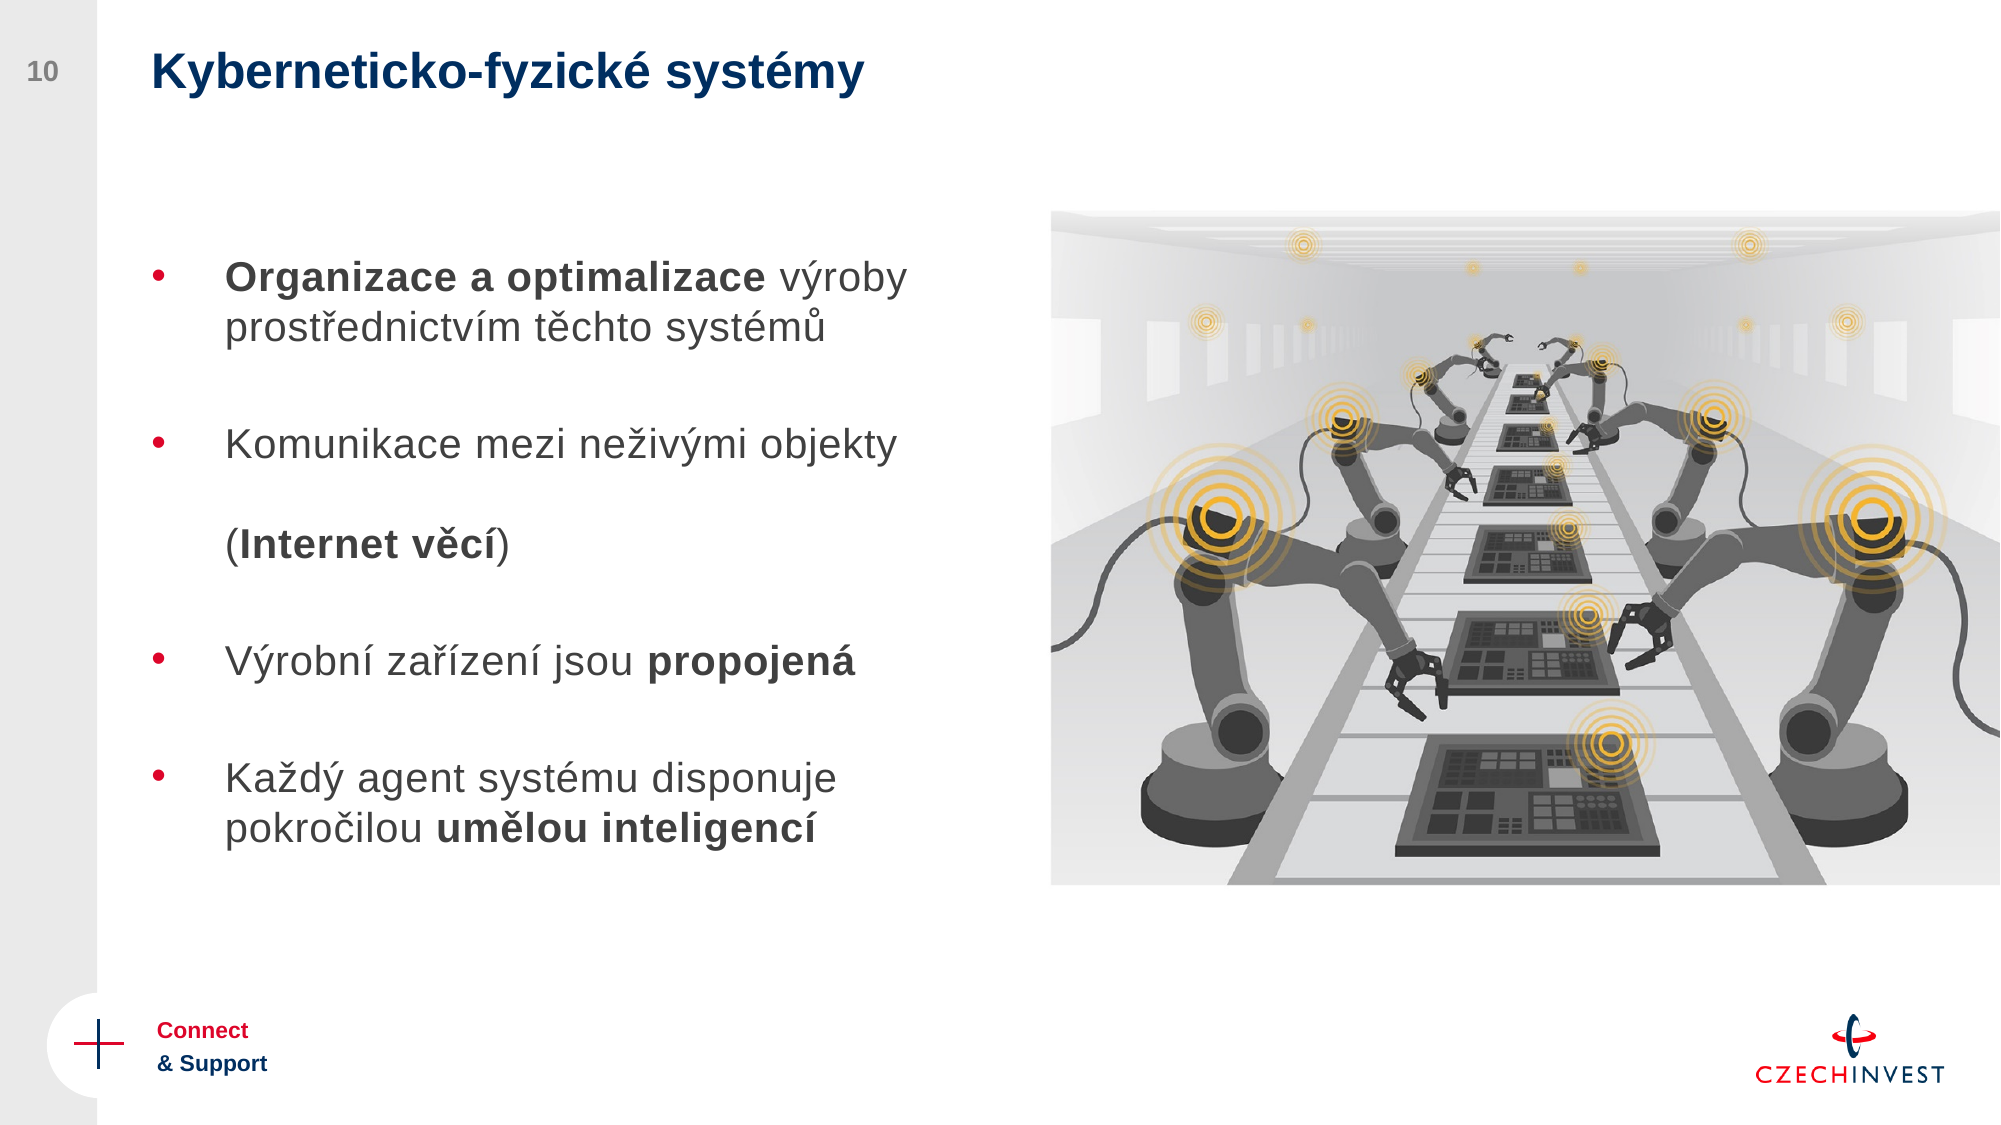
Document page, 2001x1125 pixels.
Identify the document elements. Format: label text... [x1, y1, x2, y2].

text_box Organizace a optimalizace výroby prostřednictvím těchto systémů Komunikace mezi neživými objekty (Internet věcí) Výrobní zařízení jsou propojená Každý agent systému disponuje pokročilou umělou inteligencí [136, 184, 1012, 894]
text_box 10 [0, 45, 90, 128]
text_box Kyberneticko-fyzické systémy [136, 30, 1042, 106]
picture [1756, 1014, 1945, 1083]
picture [1040, 201, 2000, 894]
